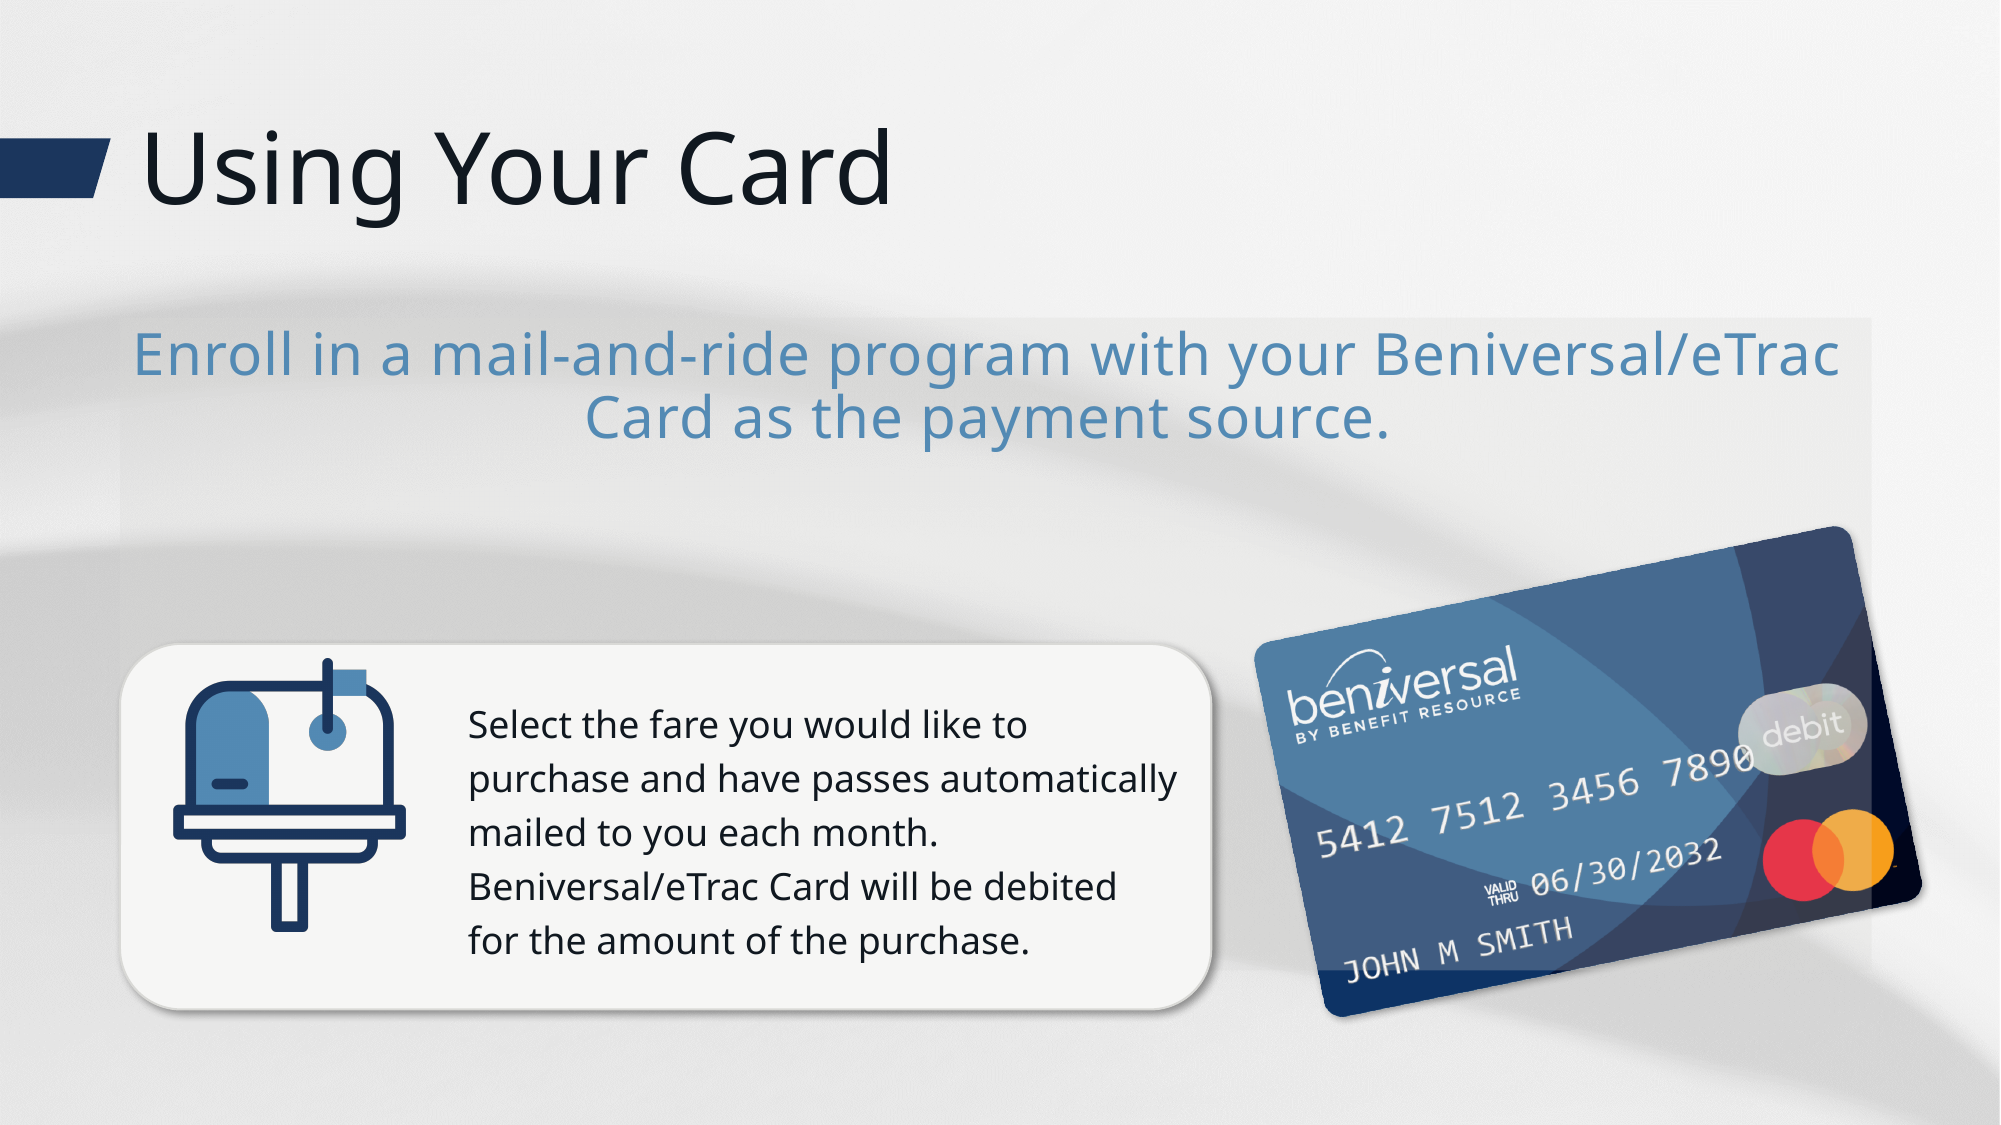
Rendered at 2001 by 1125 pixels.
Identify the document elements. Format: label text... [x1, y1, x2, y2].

title Using Your Card [124, 121, 1876, 224]
list Enroll in a mail-and-ride program with your Beniversal/eTrac Card as the payment source. [120, 317, 1872, 971]
text_box Select the fare you would like to purchase and have passes automatically mailed to you each month. Beniversal/eTrac Card will be debited for the amount of the purchase. [118, 642, 1213, 1011]
picture [0, 0, 2000, 1125]
